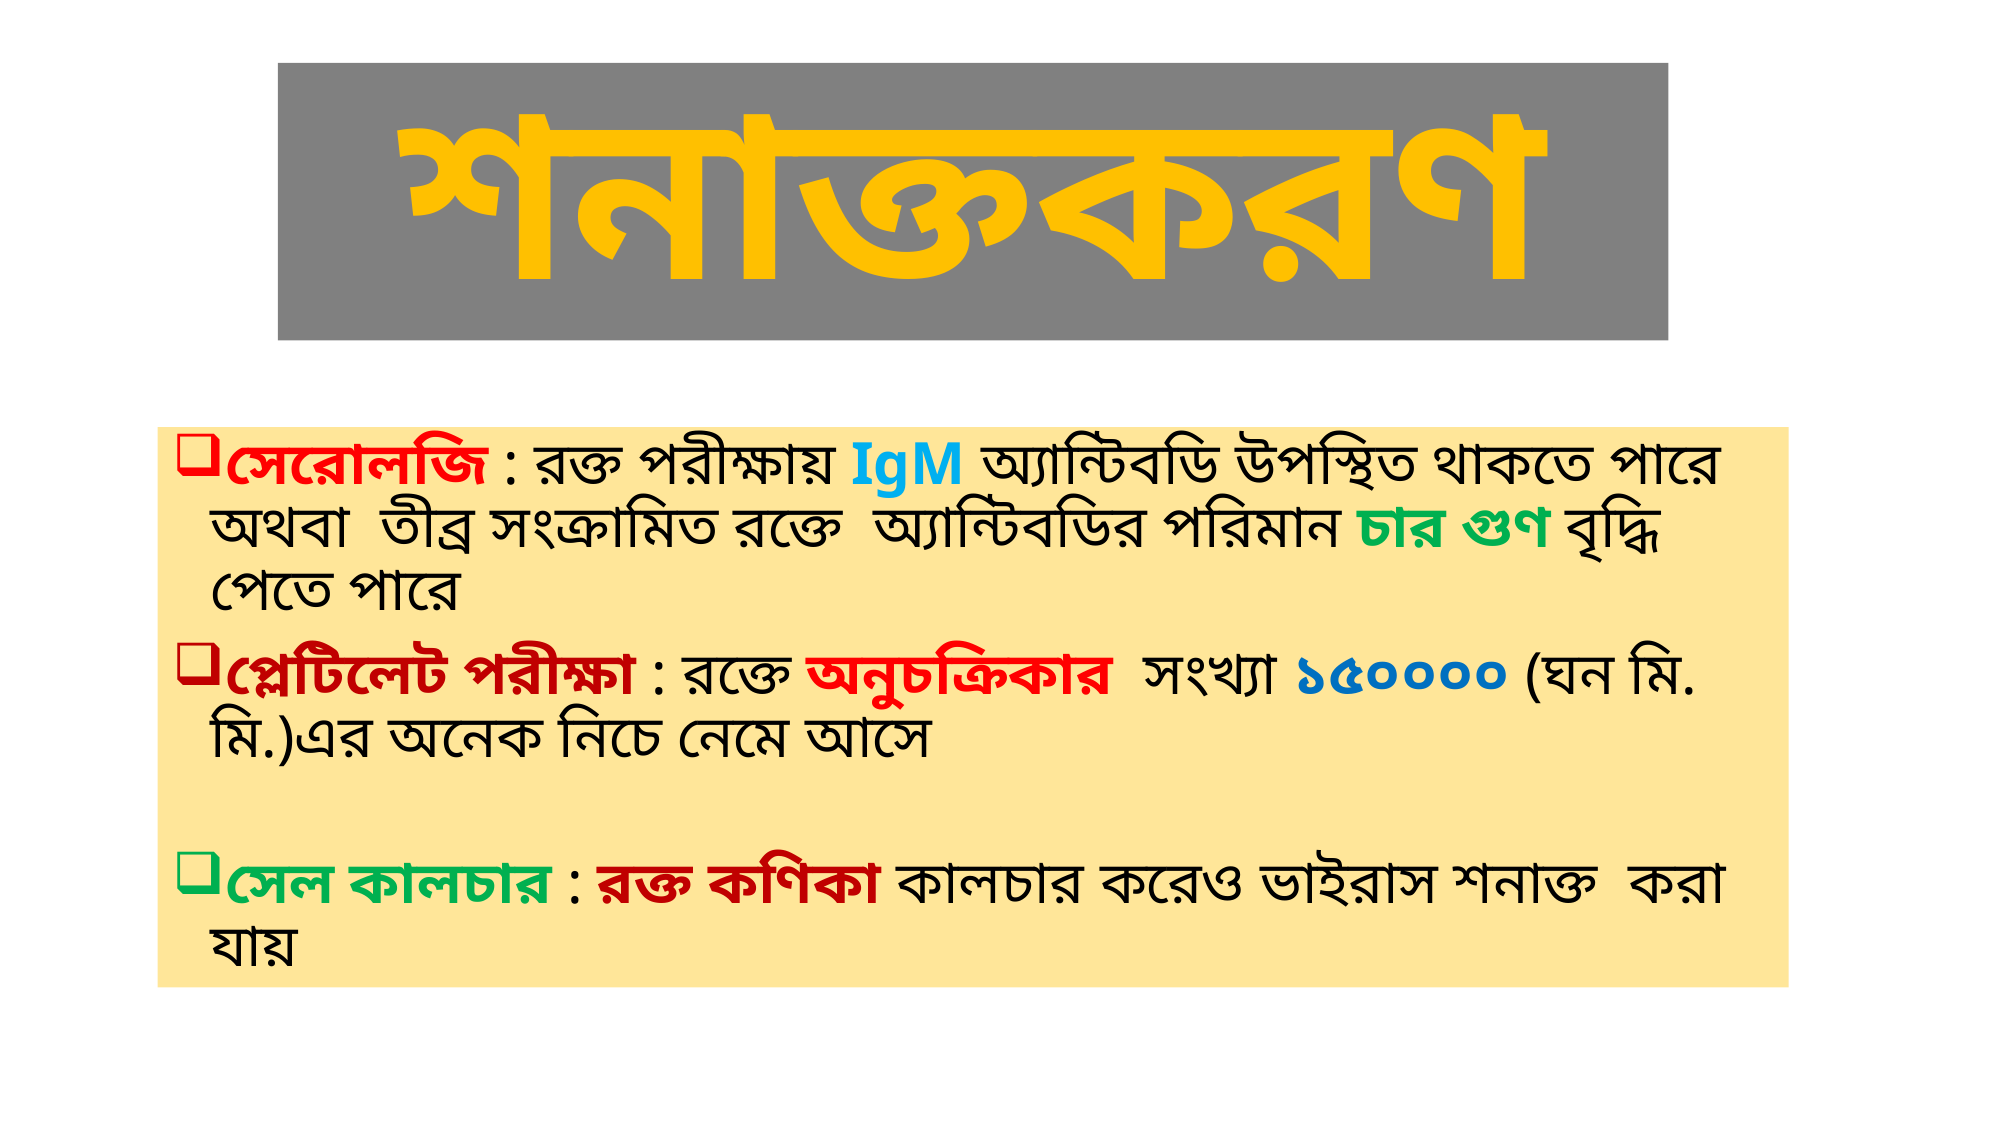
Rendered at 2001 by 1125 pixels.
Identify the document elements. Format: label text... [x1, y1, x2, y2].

title শনাক্তকরণ [277, 62, 1669, 341]
list সেরোলজি : রক্ত পরীক্ষায় IgM অ্যান্টিবডি উপস্থিত থাকতে পারে অথবা তীব্র সংক্রামিত রক্তে অ্যান্টিবডির পরিমান চার গুণ বৃদ্ধি পেতে পারে প্লেটিলেট পরীক্ষা : রক্তে অনুচক্রিকার সংখ্যা ১৫০০০০ (ঘন মি. মি.)এর অনেক নিচে নেমে আসে সেল কালচার : রক্ত কণিকা কালচার করেও ভাইরাস শনাক্ত করা যায় [157, 427, 1789, 988]
